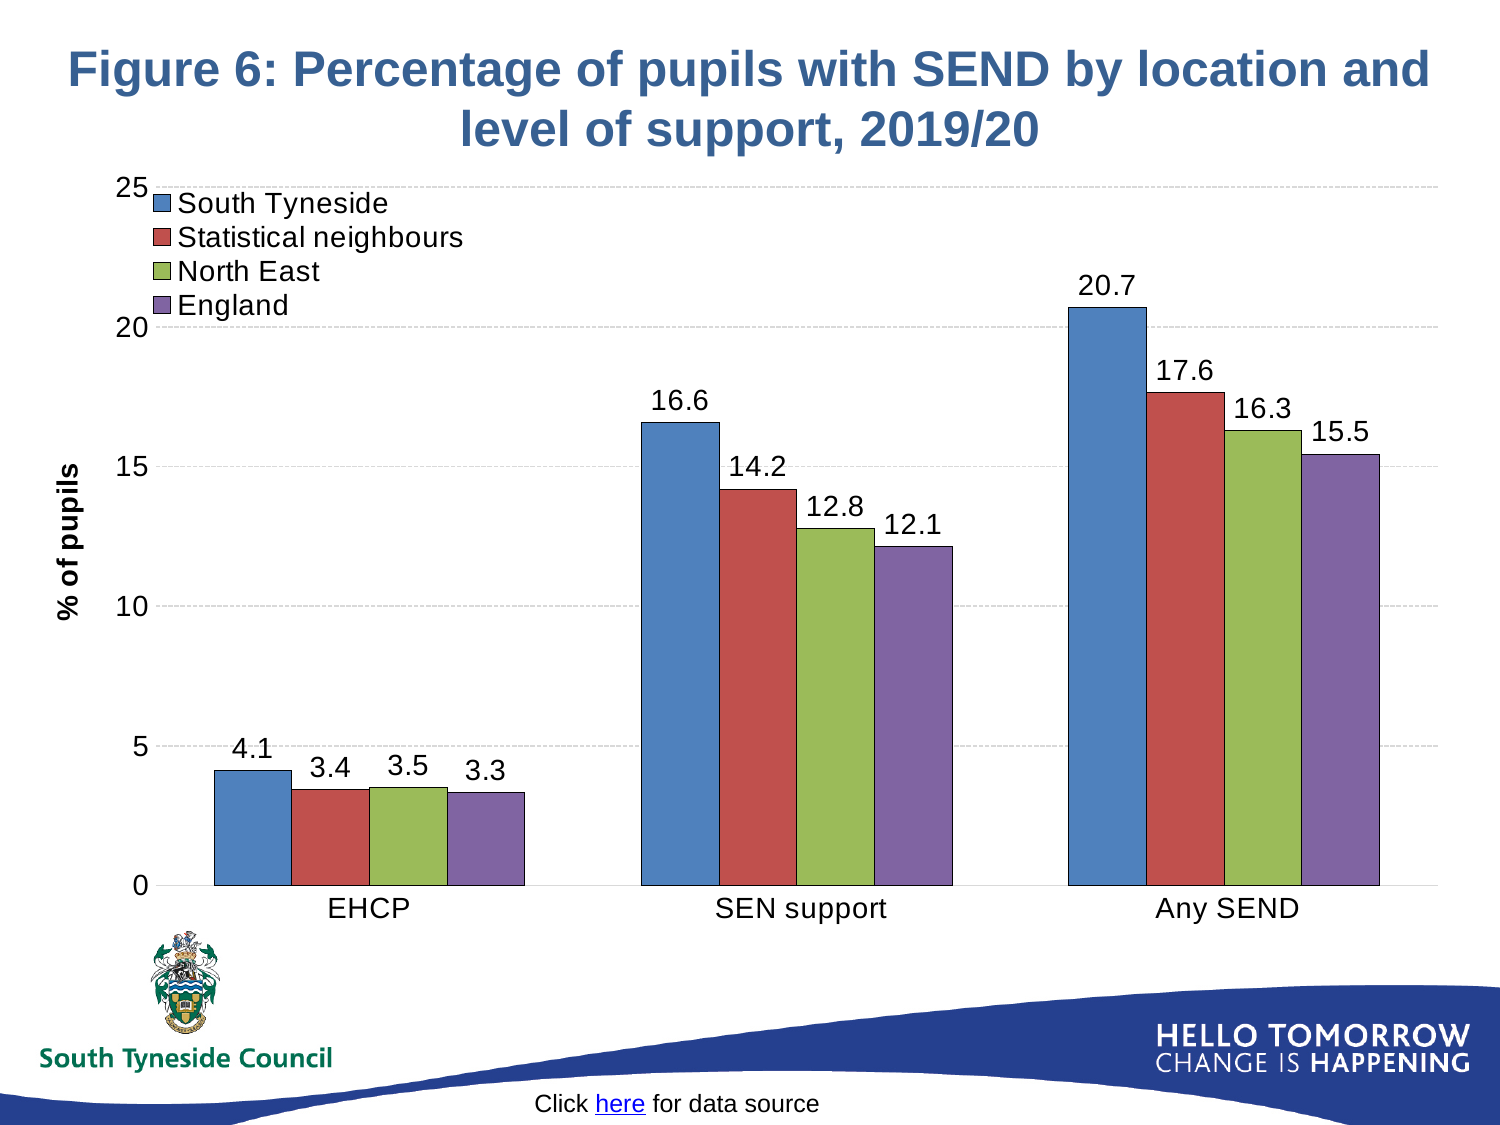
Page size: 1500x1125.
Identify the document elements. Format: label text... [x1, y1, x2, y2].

chart [41, 163, 1459, 962]
title Figure 6: Percentage of pupils with SEND by location and level of support, 2019/20 [41, 33, 1459, 159]
picture [0, 0, 1500, 1125]
text_box Click here for data source [516, 1079, 839, 1125]
